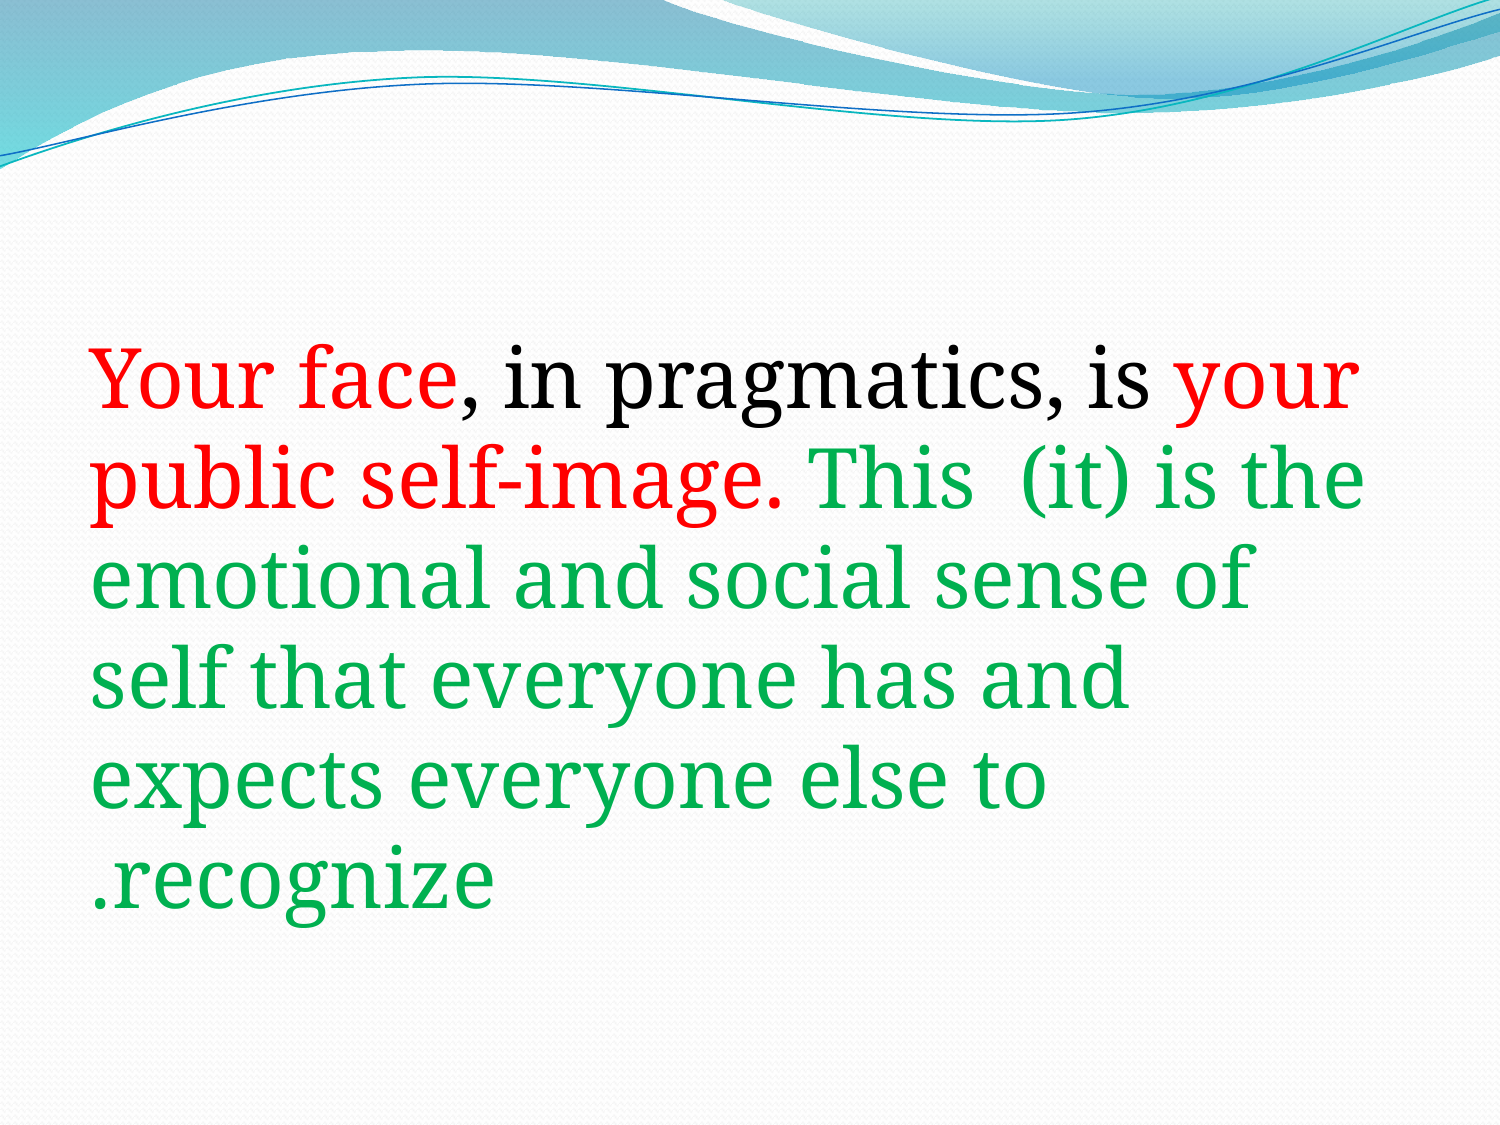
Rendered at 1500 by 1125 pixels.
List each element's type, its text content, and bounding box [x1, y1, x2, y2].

list Your face, in pragmatics, is your public self-image. This (it) is the emotional and social sense of self that everyone has and expects everyone else to recognize. [75, 317, 1425, 1038]
